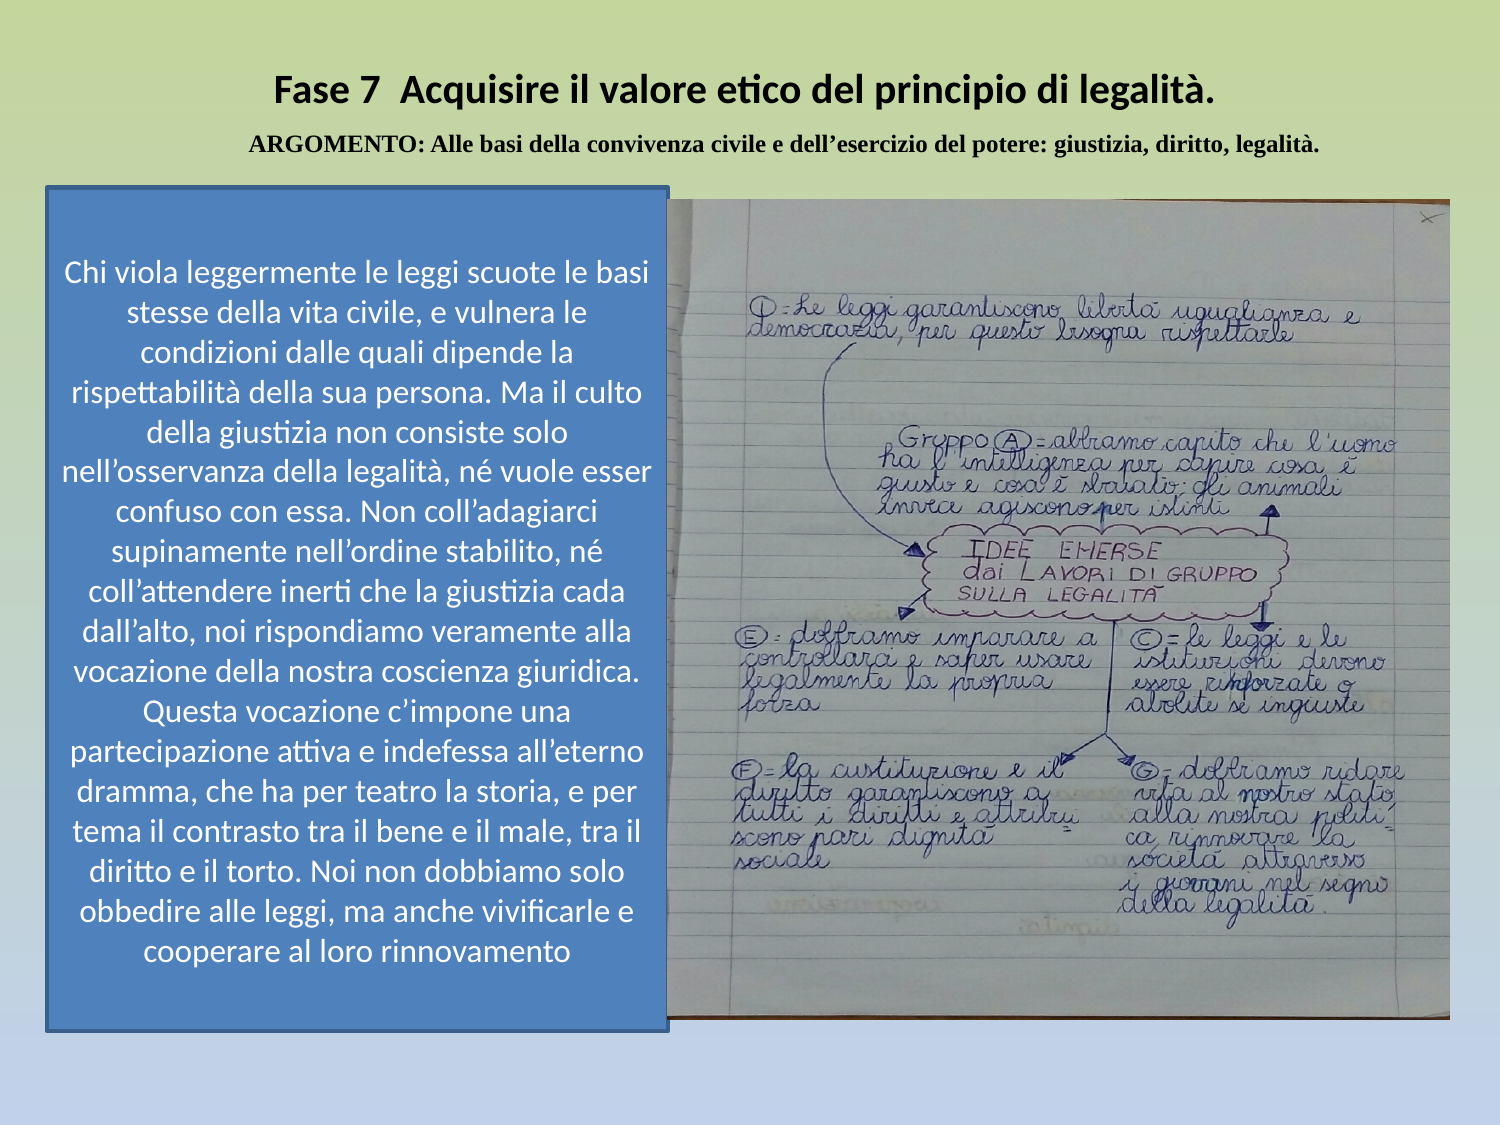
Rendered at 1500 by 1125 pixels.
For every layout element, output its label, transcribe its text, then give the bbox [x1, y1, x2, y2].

title Fase 7 Acquisire il valore etico del principio di legalità. [75, 45, 1425, 129]
text_box Chi viola leggermente le leggi scuote le basi stesse della vita civile, e vulnera le condizioni dalle quali dipende la rispettabilità della sua persona. Ma il culto della giustizia non consiste solo nell’osservanza della legalità, né vuole esser confuso con essa. Non coll’adagiarci supinamente nell’ordine stabilito, né coll’attendere inerti che la giustizia cada dall’alto, noi rispondiamo veramente alla vocazione della nostra coscienza giuridica. Questa vocazione c’impone una partecipazione attiva e indefessa all’eterno dramma, che ha per teatro la storia, e per tema il contrasto tra il bene e il male, tra il diritto e il torto. Noi non dobbiamo solo obbedire alle leggi, ma anche vivificarle e cooperare al loro rinnovamento [45, 185, 670, 1033]
text_box ARGOMENTO: Alle basi della convivenza civile e dell’esercizio del potere: giustizia, diritto, legalità. [233, 120, 1337, 166]
picture [667, 198, 1450, 1020]
